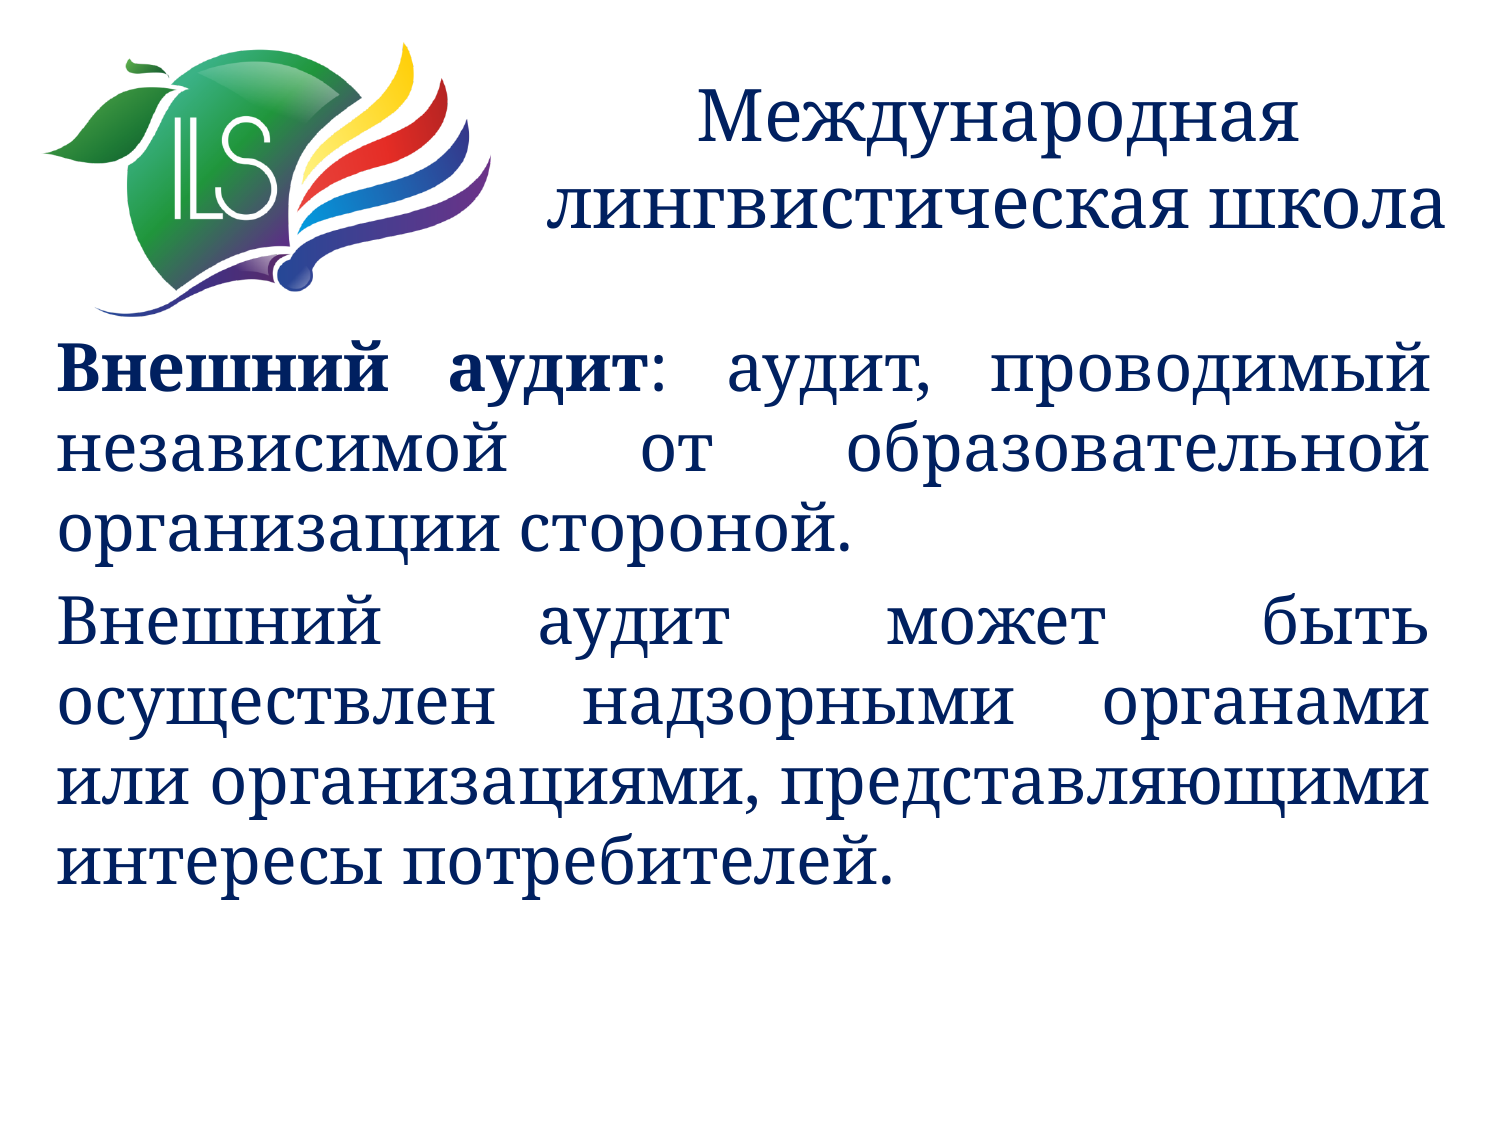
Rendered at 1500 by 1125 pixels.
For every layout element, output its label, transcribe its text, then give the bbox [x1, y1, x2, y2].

list Внешний аудит: аудит, проводимый независимой от образовательной организации стороной. Внешний аудит может быть осуществлен надзорными органами или организациями, представляющими интересы потребителей. [41, 316, 1447, 1071]
picture [41, 42, 491, 317]
title Международная лингвистическая школа [525, 45, 1471, 268]
